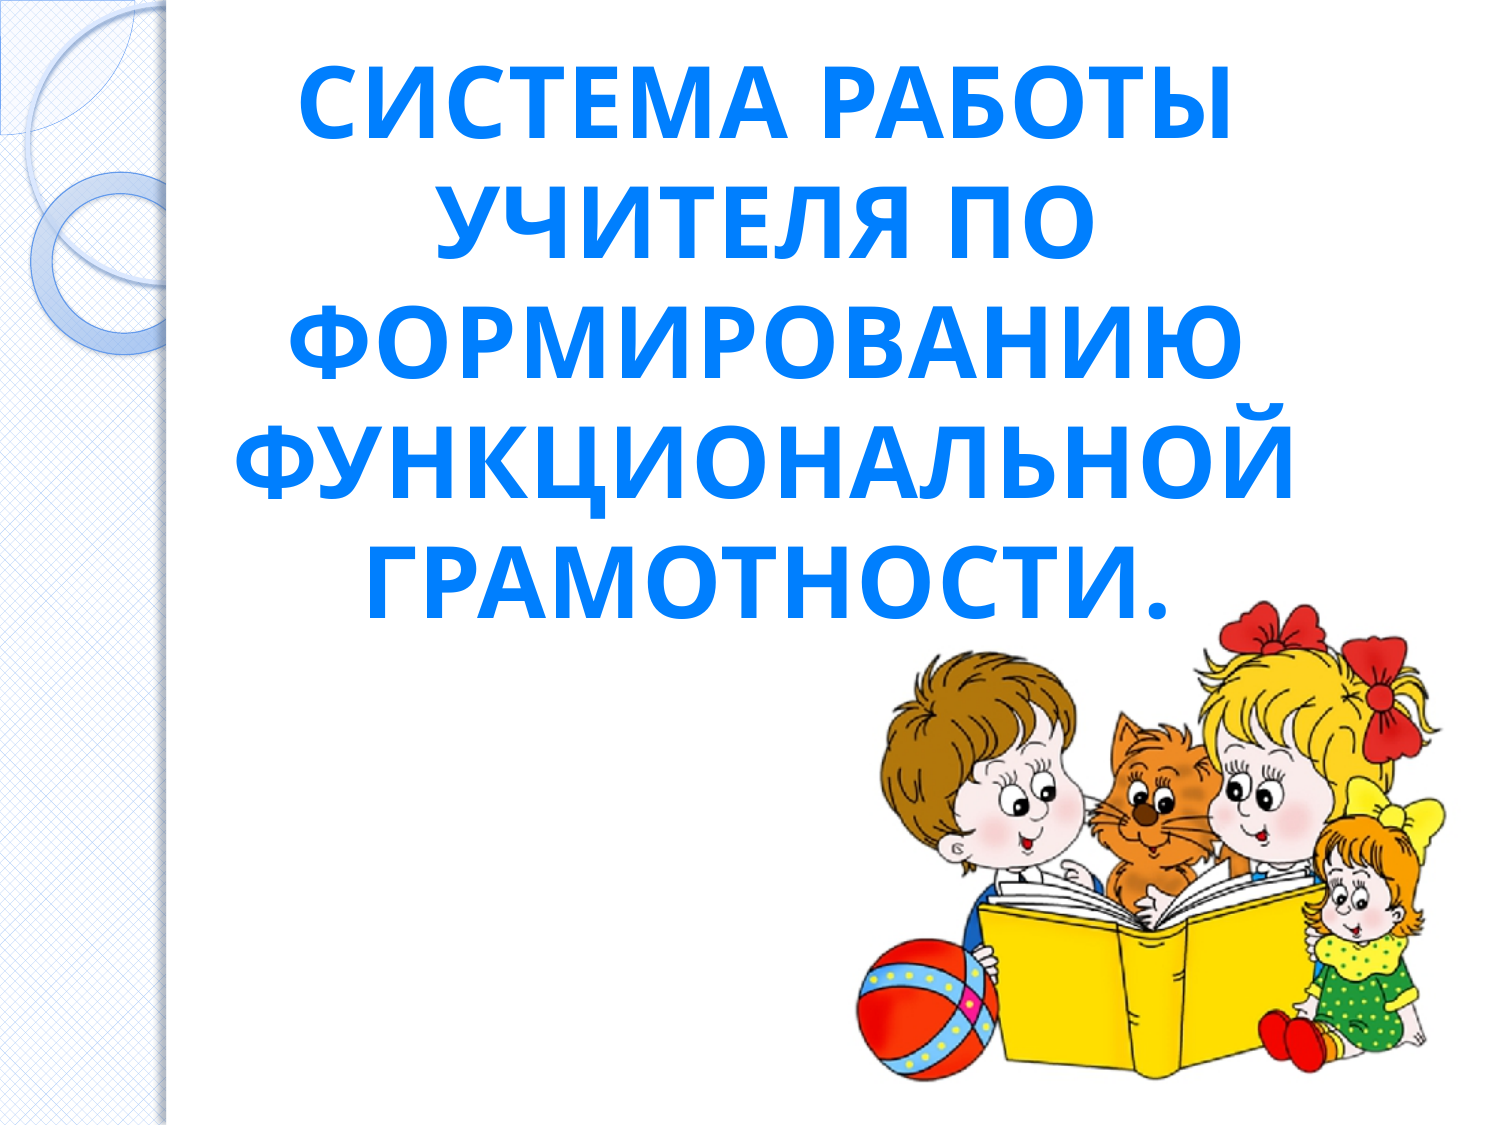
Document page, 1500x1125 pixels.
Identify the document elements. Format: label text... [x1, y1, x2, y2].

picture [806, 597, 1500, 1102]
text_box СИСТЕМА РАБОТЫ УЧИТЕЛЯ ПО ФОРМИРОВАНИЮ ФУНКЦИОНАЛЬНОЙ ГРАМОТНОСТИ. [35, 30, 1500, 646]
